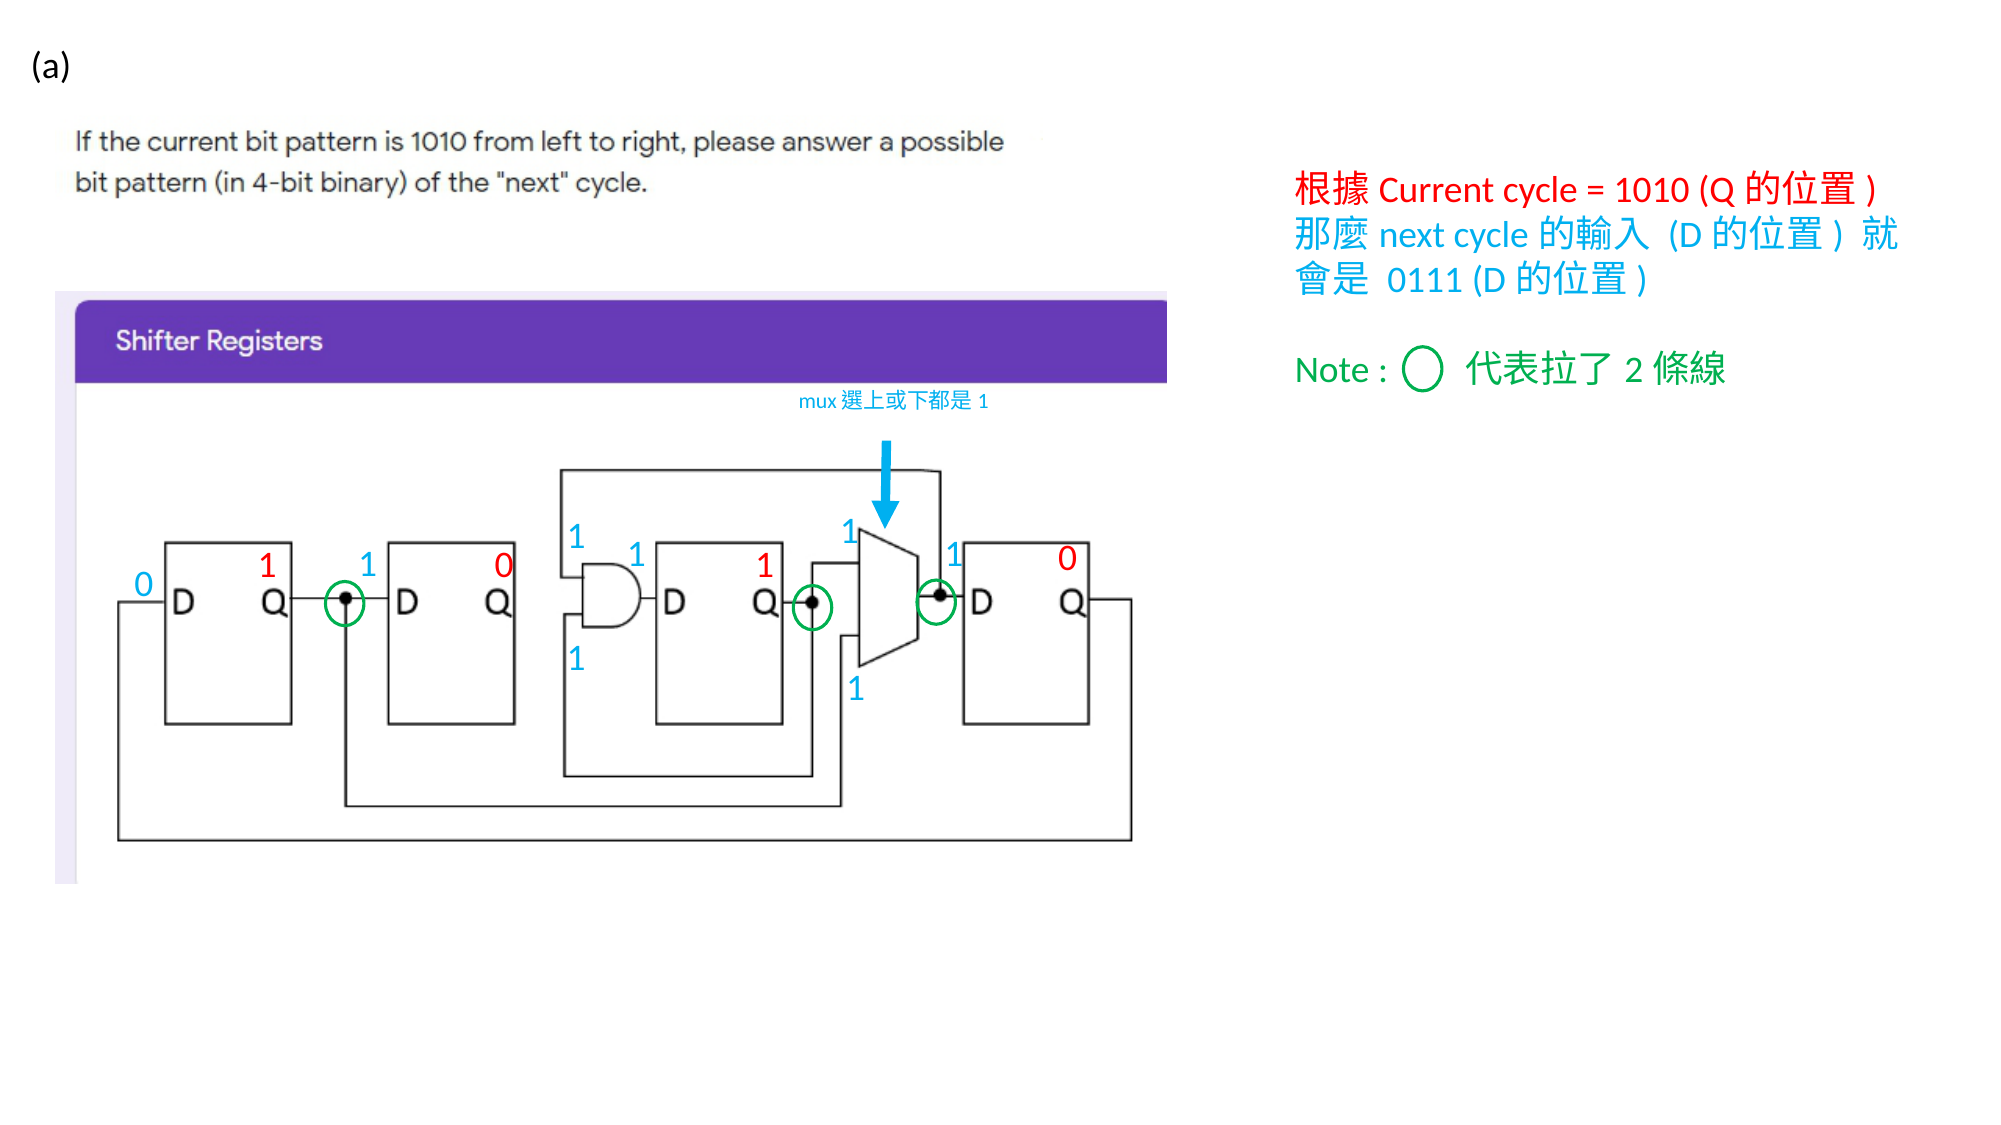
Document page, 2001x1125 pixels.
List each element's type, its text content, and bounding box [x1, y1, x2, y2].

picture [55, 291, 1167, 884]
text_box 根據Current cycle = 1010 (Q的位置) 那麼next cycle的輸入 (D的位置) 就會是 0111 (D的位置) Note : 代表拉了2條線 [1280, 157, 1918, 443]
picture [55, 115, 1043, 200]
text_box [1402, 345, 1443, 392]
text_box (a) [15, 33, 95, 94]
